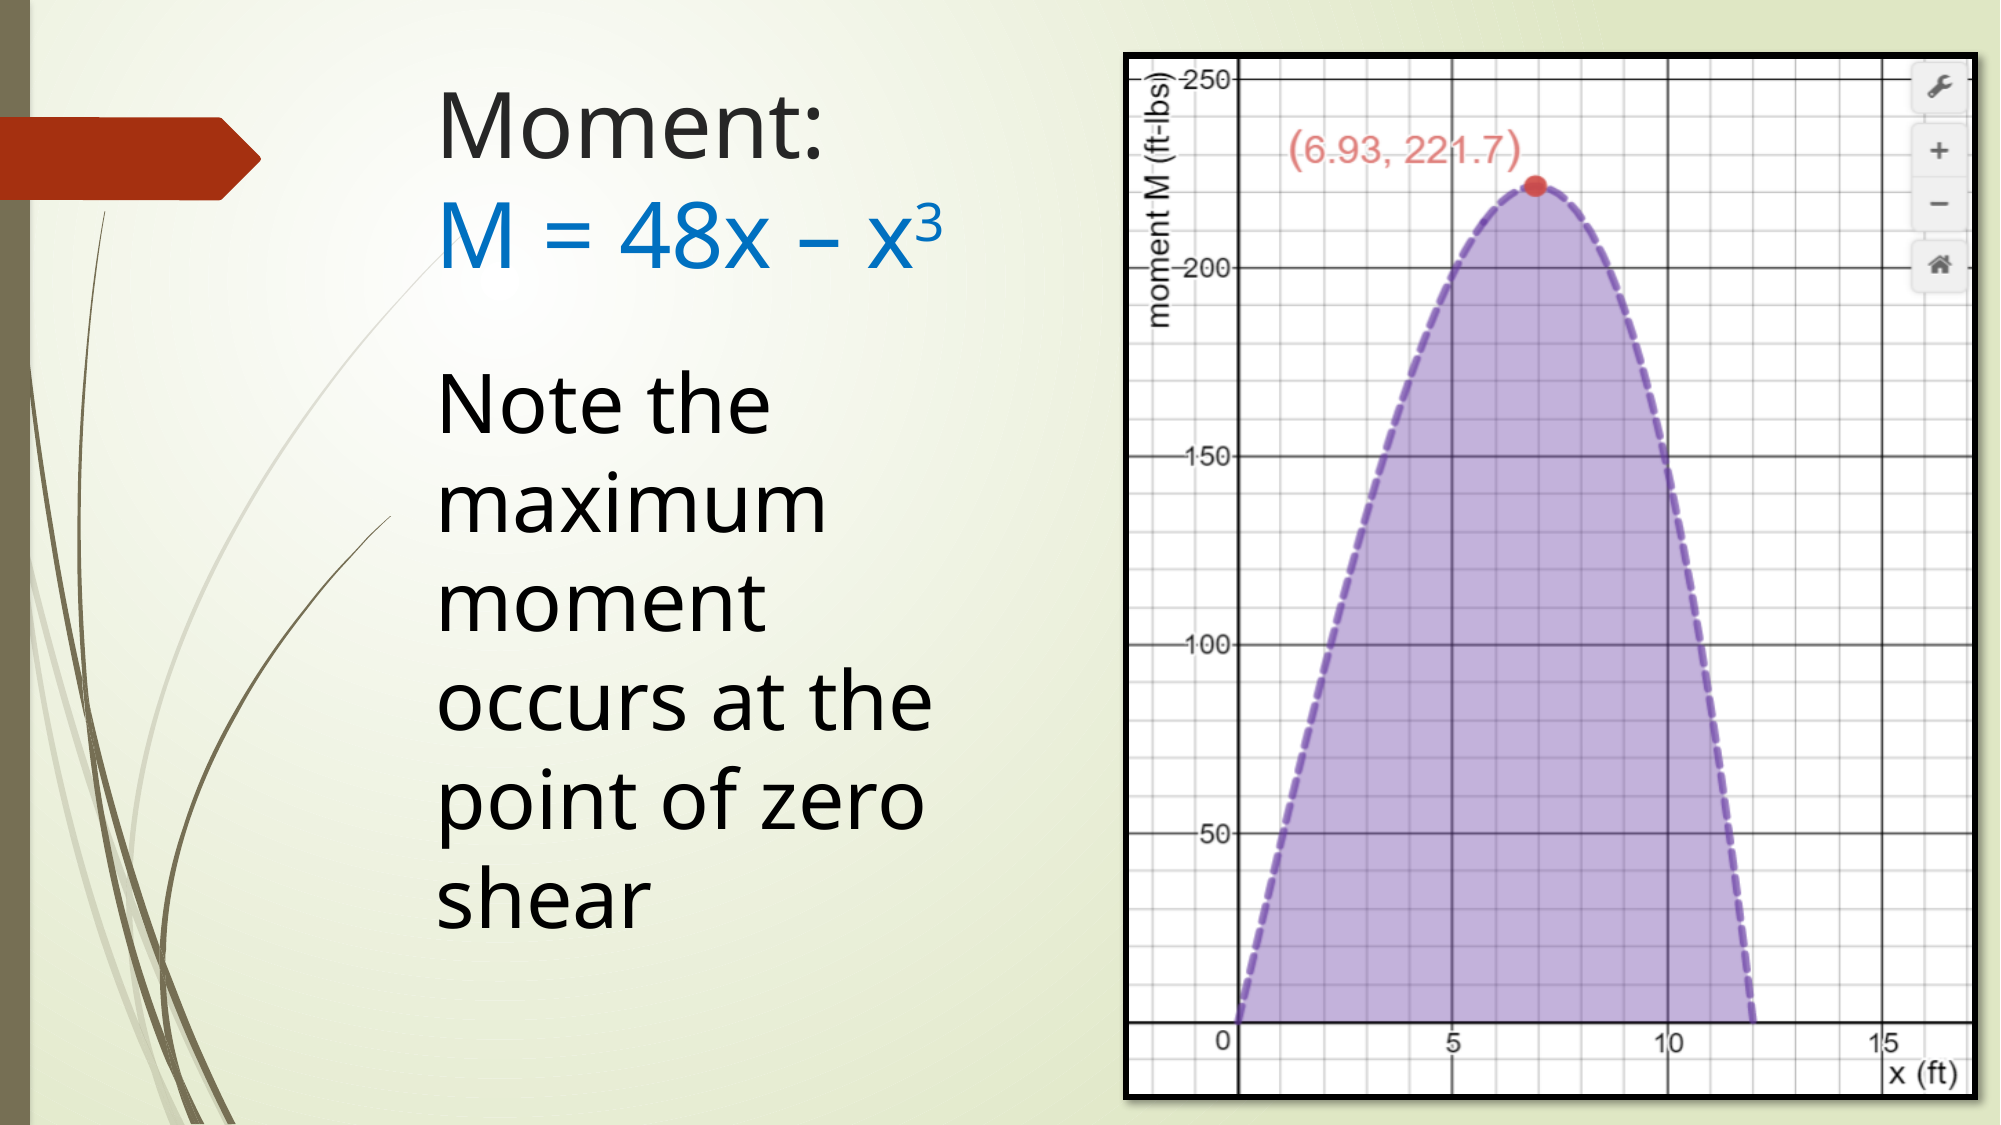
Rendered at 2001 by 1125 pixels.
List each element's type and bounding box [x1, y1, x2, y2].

picture [1128, 58, 1973, 1095]
